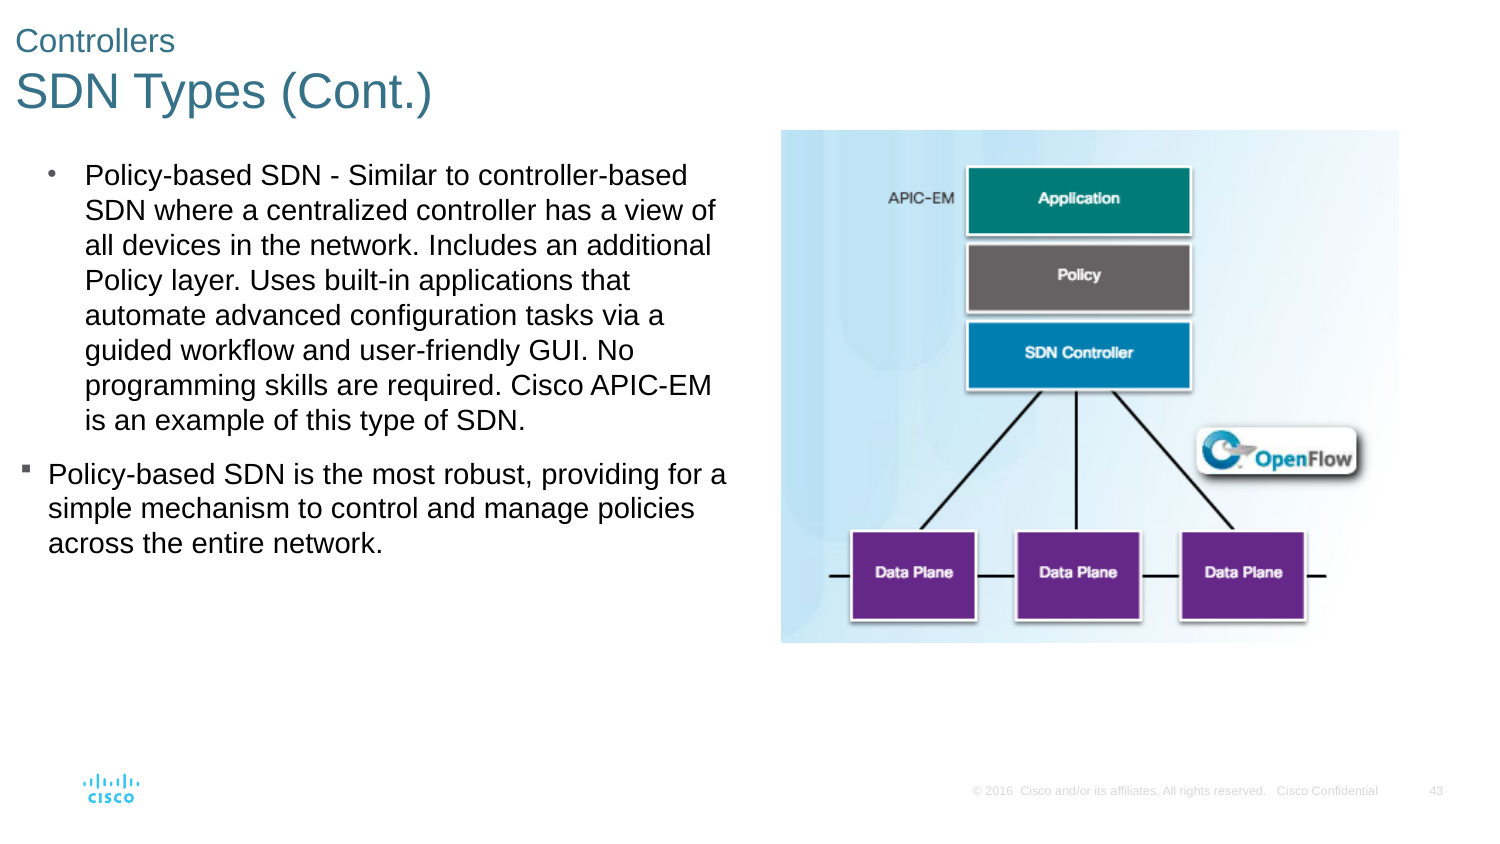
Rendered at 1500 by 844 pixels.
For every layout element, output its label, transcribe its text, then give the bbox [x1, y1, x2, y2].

text_box Policy-based SDN - Similar to controller-based SDN where a centralized controller has a view of all devices in the network. Includes an additional Policy layer. Uses built-in applications that automate advanced configuration tasks via a guided workflow and user-friendly GUI. No programming skills are required. Cisco APIC-EM is an example of this type of SDN. Policy-based SDN is the most robust, providing for a simple mechanism to control and manage policies across the entire network. [5, 149, 750, 621]
title Controllers SDN Types (Cont.) [0, 6, 1500, 131]
picture [781, 130, 1400, 643]
